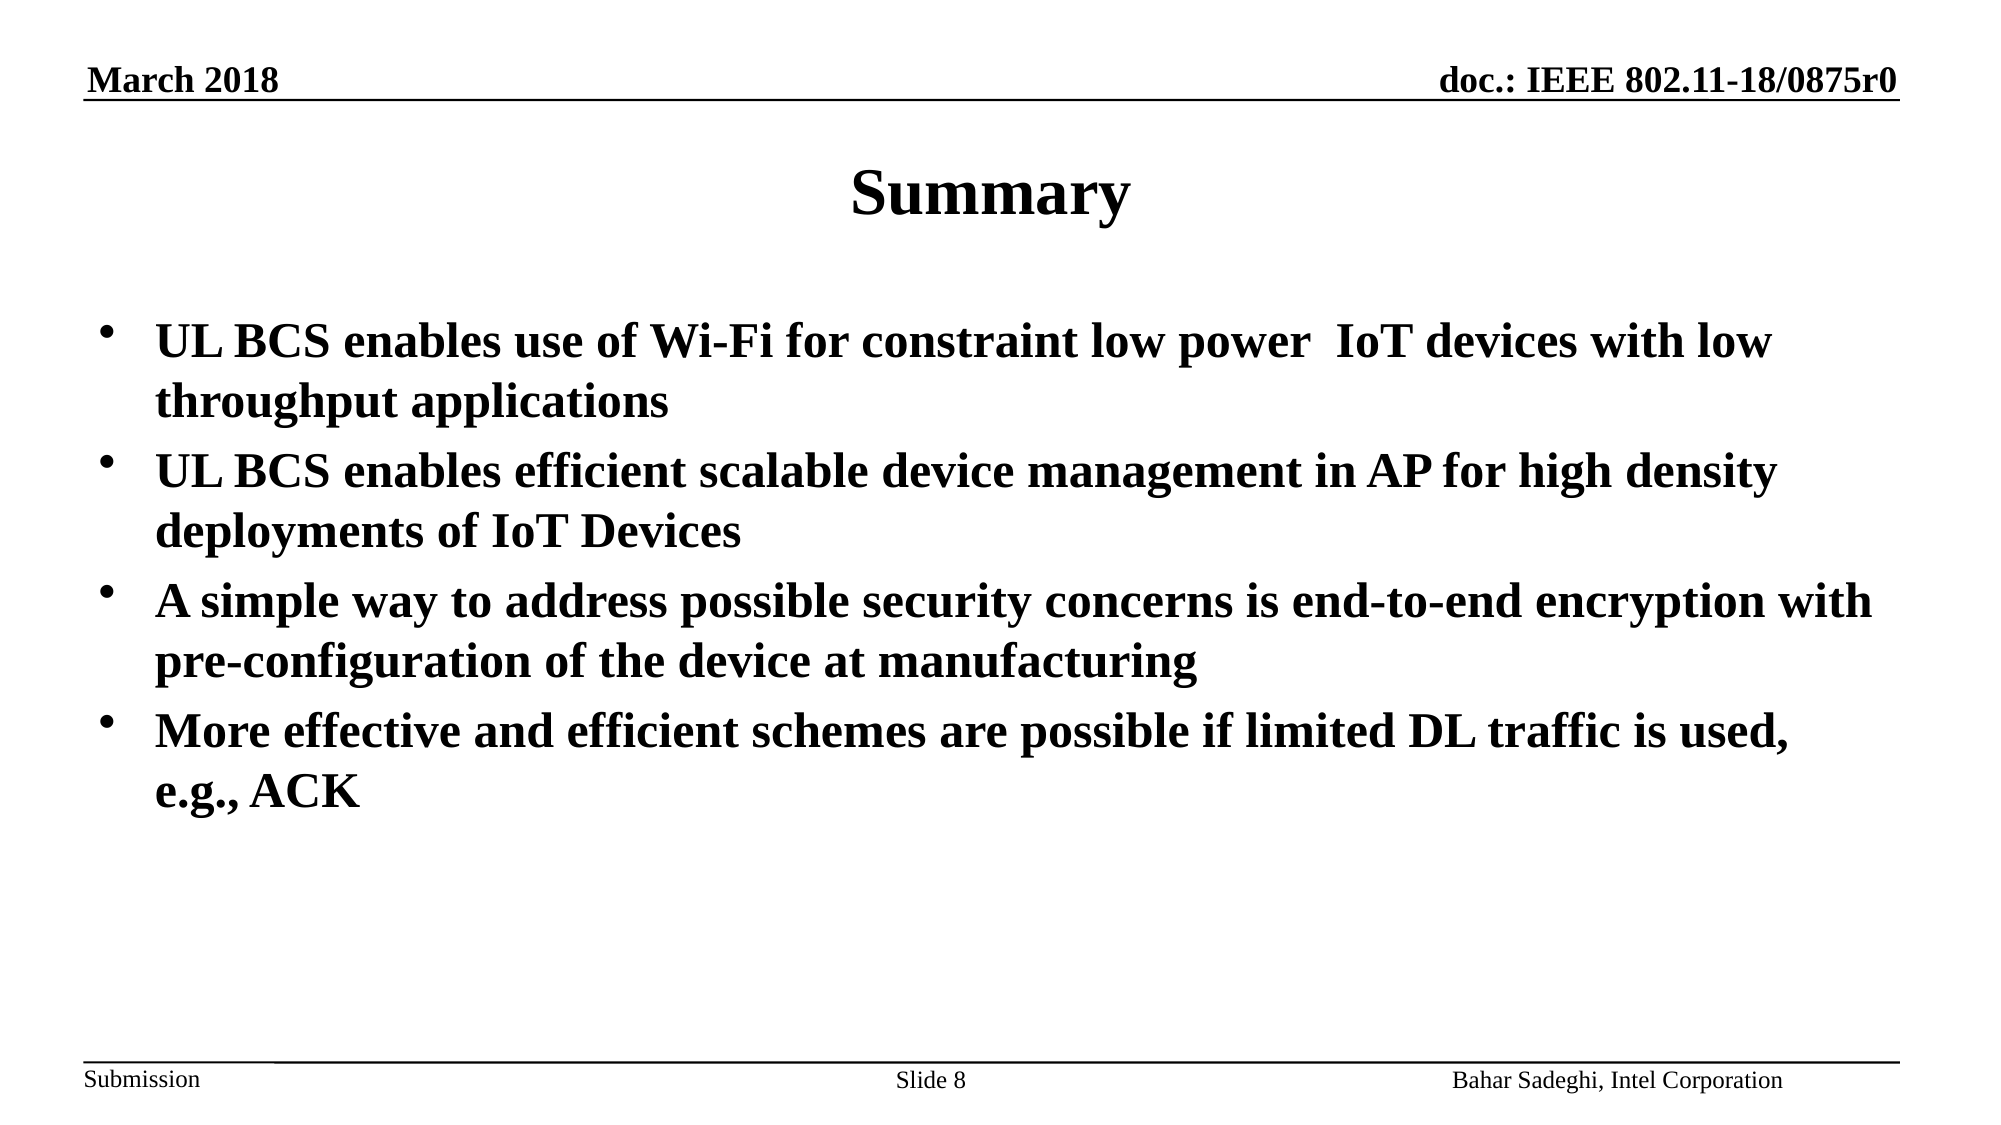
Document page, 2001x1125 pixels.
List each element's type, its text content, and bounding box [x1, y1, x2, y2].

list UL BCS enables use of Wi-Fi for constraint low power IoT devices with low throughput applications UL BCS enables efficient scalable device management in AP for high density deployments of IoT Devices A simple way to address possible security concerns is end-to-end encryption with pre-configuration of the device at manufacturing More effective and efficient schemes are possible if limited DL traffic is used, e.g., ACK [83, 299, 1900, 1000]
title Summary [83, 112, 1900, 263]
